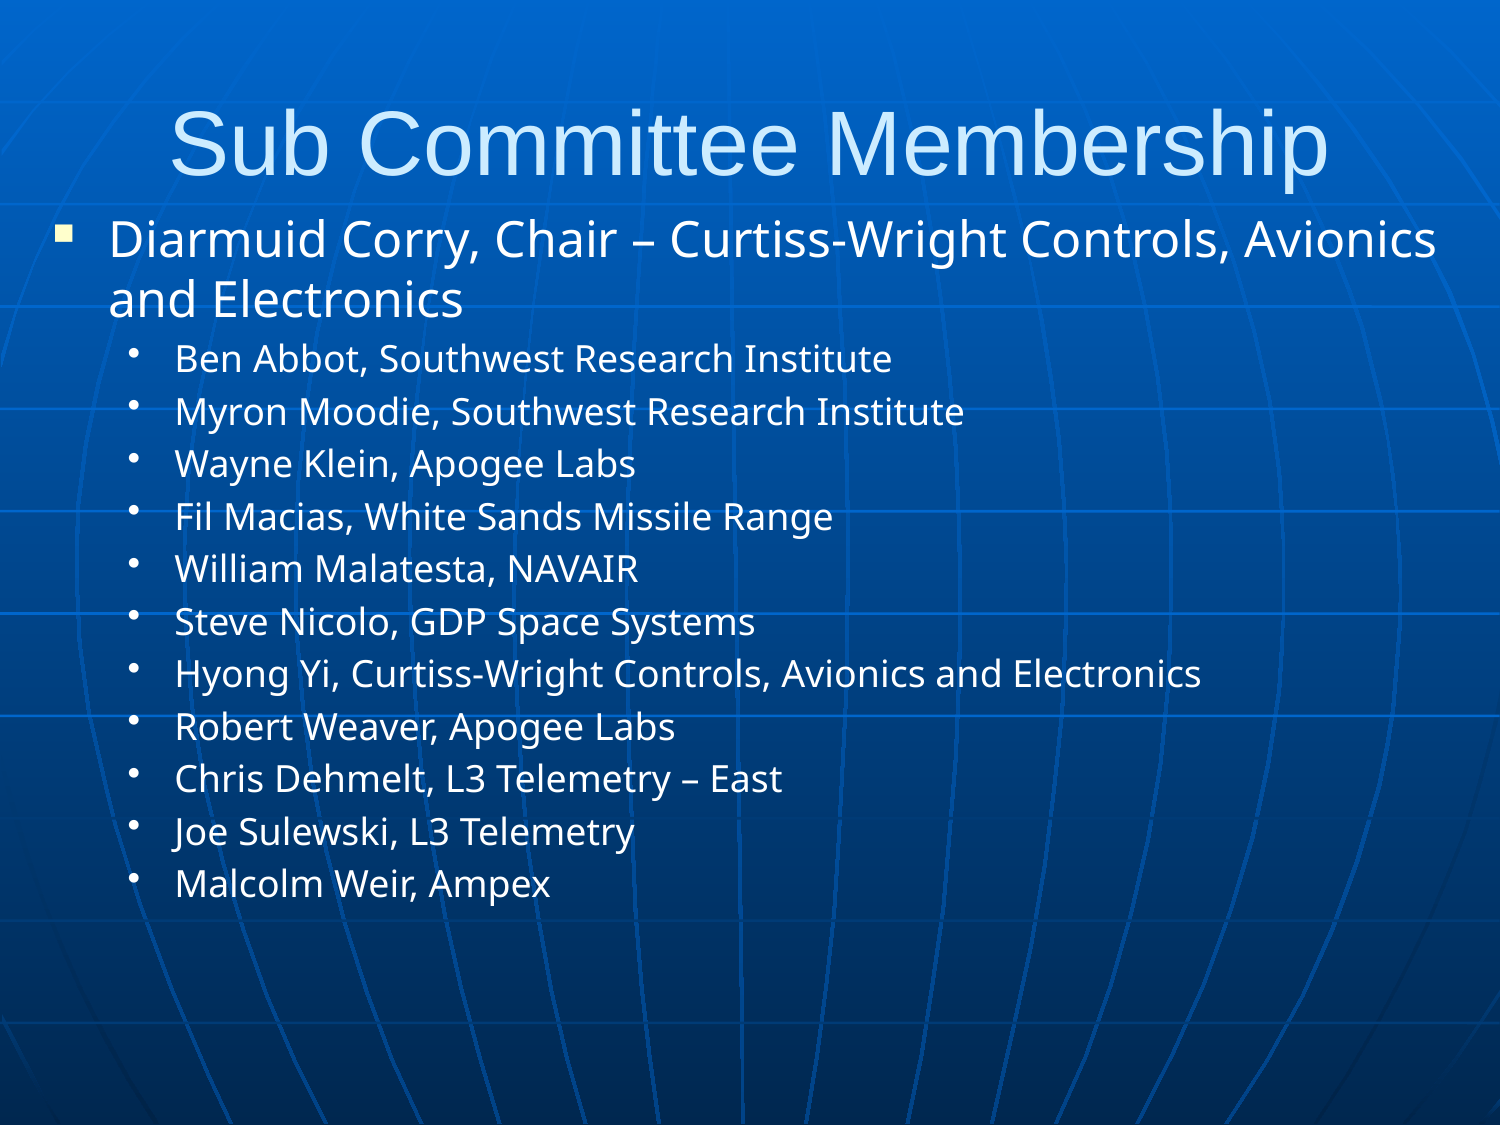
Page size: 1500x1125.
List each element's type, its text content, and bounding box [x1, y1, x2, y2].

title Sub Committee Membership [74, 45, 1426, 199]
text_box Diarmuid Corry, Chair – Curtiss-Wright Controls, Avionics and Electronics Ben Abbot, Southwest Research Institute Myron Moodie, Southwest Research Institute Wayne Klein, Apogee Labs Fil Macias, White Sands Missile Range William Malatesta, NAVAIR Steve Nicolo, GDP Space Systems Hyong Yi, Curtiss-Wright Controls, Avionics and Electronics Robert Weaver, Apogee Labs Chris Dehmelt, L3 Telemetry – East Joe Sulewski, L3 Telemetry Malcolm Weir, Ampex [37, 199, 1463, 1025]
